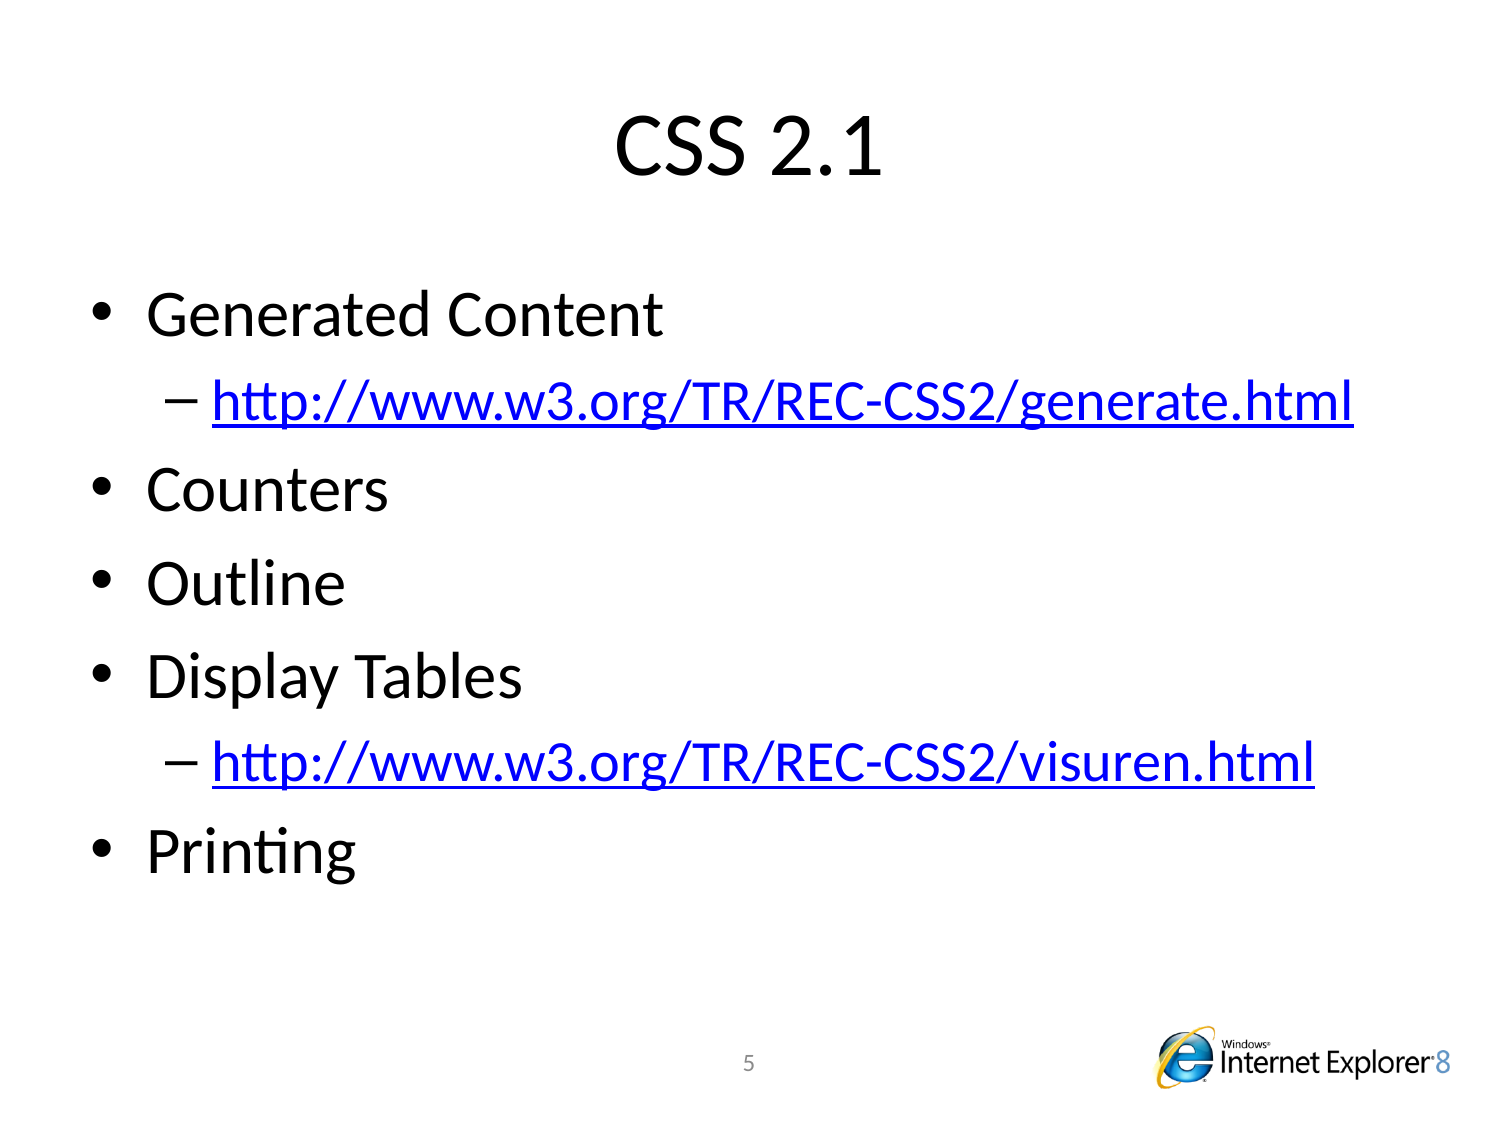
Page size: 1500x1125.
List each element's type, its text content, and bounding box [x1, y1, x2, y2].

list Generated Content http://www.w3.org/TR/REC-CSS2/generate.html Counters Outline Display Tables http://www.w3.org/TR/REC-CSS2/visuren.html Printing [75, 262, 1425, 1005]
slide_number 5 [574, 1031, 925, 1092]
title CSS 2.1 [75, 45, 1425, 233]
picture [1148, 1019, 1450, 1095]
